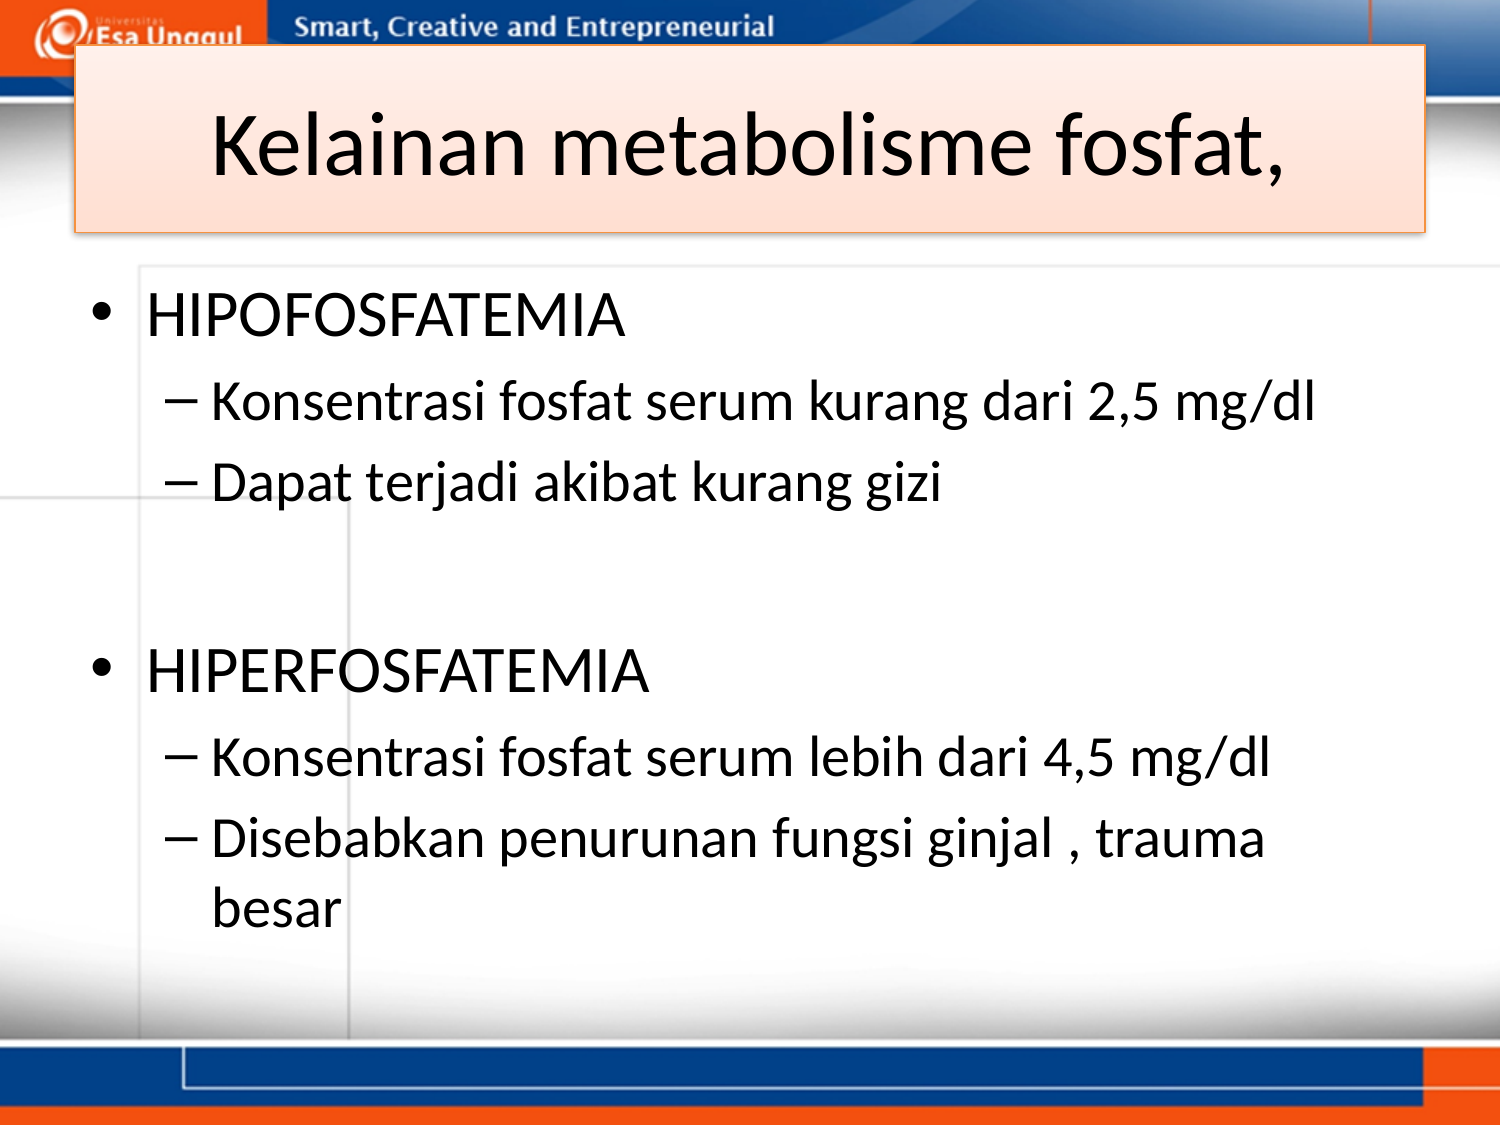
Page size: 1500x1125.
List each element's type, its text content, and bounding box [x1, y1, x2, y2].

list HIPOFOSFATEMIA Konsentrasi fosfat serum kurang dari 2,5 mg/dl Dapat terjadi akibat kurang gizi HIPERFOSFATEMIA Konsentrasi fosfat serum lebih dari 4,5 mg/dl Disebabkan penurunan fungsi ginjal , trauma besar [75, 262, 1425, 1005]
picture [0, 0, 1500, 1125]
title Kelainan metabolisme fosfat, [74, 44, 1426, 233]
